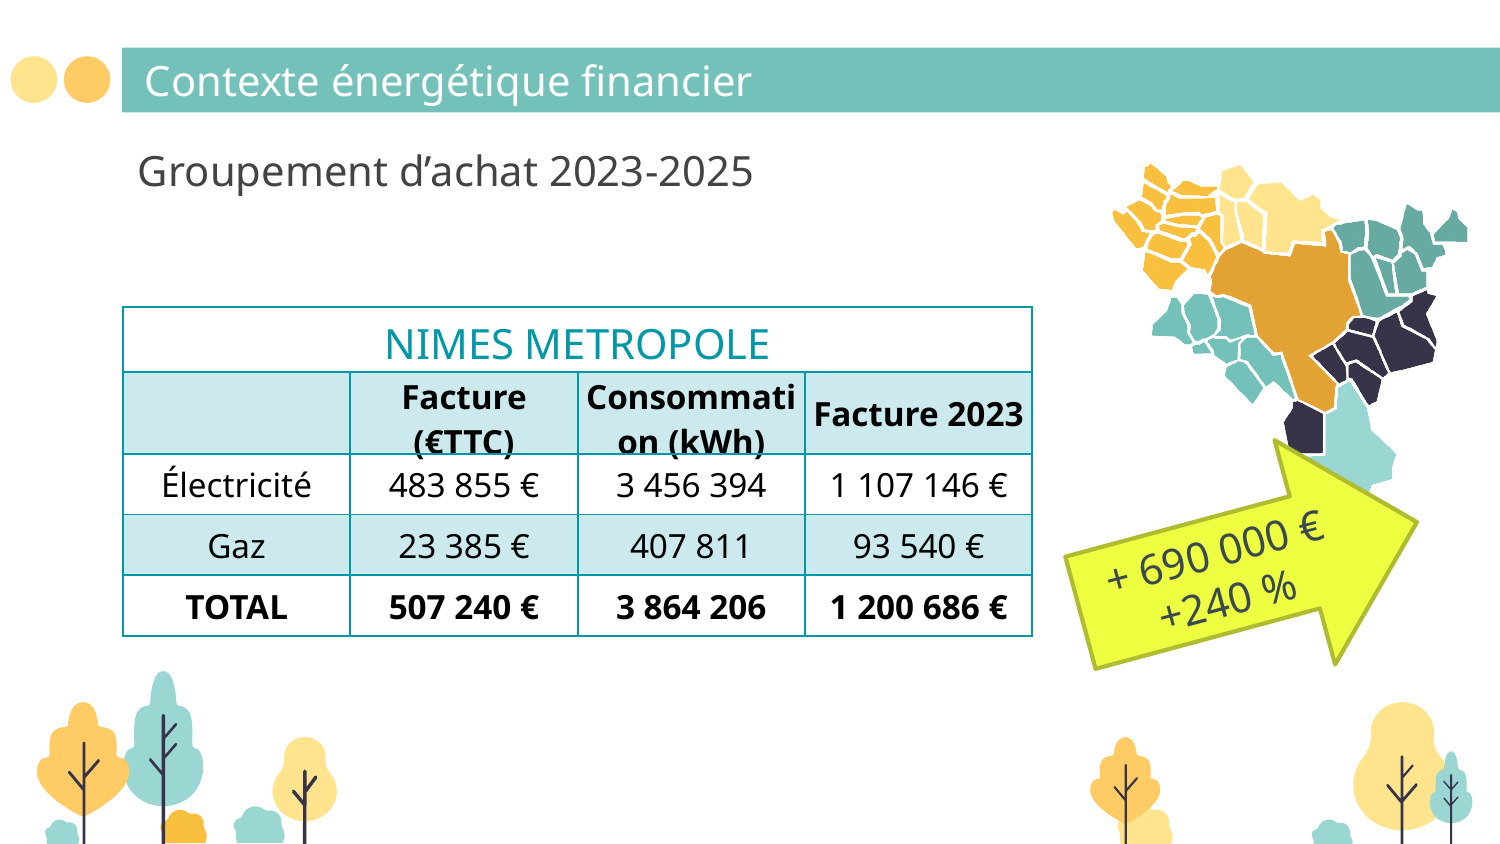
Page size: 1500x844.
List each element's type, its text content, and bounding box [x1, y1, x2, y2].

table_cell 93 540 € [806, 515, 1031, 574]
table_cell Facture 2023 [806, 373, 1031, 453]
text_box Groupement d’achat 2023-2025 [123, 137, 1144, 203]
table_cell Consommation (kWh) [579, 373, 804, 453]
table_cell 507 240 € [351, 576, 577, 635]
table_cell 407 811 [579, 515, 804, 574]
table_cell 1 200 686 € [806, 576, 1031, 635]
table_cell Facture (€TTC) [351, 373, 577, 453]
table_cell 3 864 206 [579, 576, 804, 635]
table_cell 23 385 € [351, 515, 577, 574]
table_cell TOTAL [124, 576, 349, 635]
table_cell Électricité [124, 455, 349, 514]
table_cell [124, 373, 349, 453]
text_box + 690 000 € +240 % [1319, 616, 1366, 667]
table_cell 3 456 394 [579, 455, 804, 514]
table_cell Gaz [124, 515, 349, 574]
title Contexte énergétique financier [129, 68, 1425, 120]
table_cell 1 107 146 € [806, 455, 1031, 514]
table_cell 483 855 € [351, 455, 577, 514]
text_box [27, 670, 1473, 844]
text_box [129, 203, 1043, 319]
table_header NIMES METROPOLE [124, 308, 1031, 371]
picture [1048, 155, 1500, 608]
text_box + 690 000 € +240 % [1079, 616, 1300, 669]
